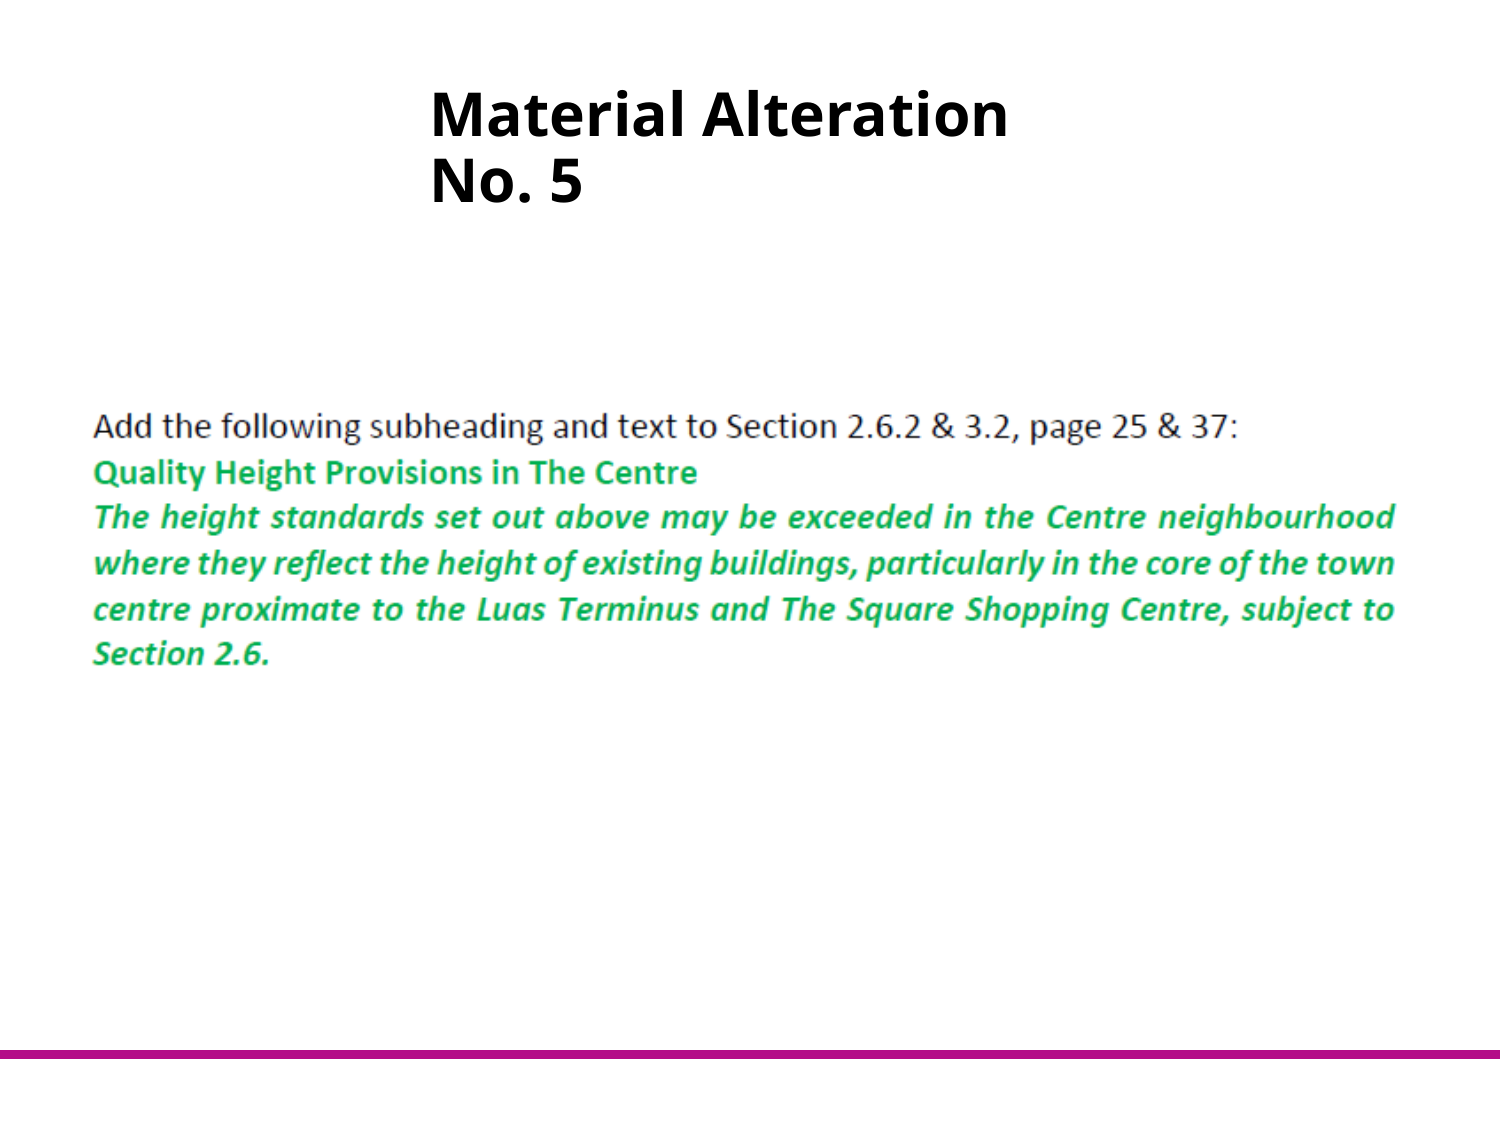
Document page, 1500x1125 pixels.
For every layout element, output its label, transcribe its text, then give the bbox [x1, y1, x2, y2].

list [82, 401, 1418, 763]
title Material Alteration No. 5 [414, 76, 1086, 223]
